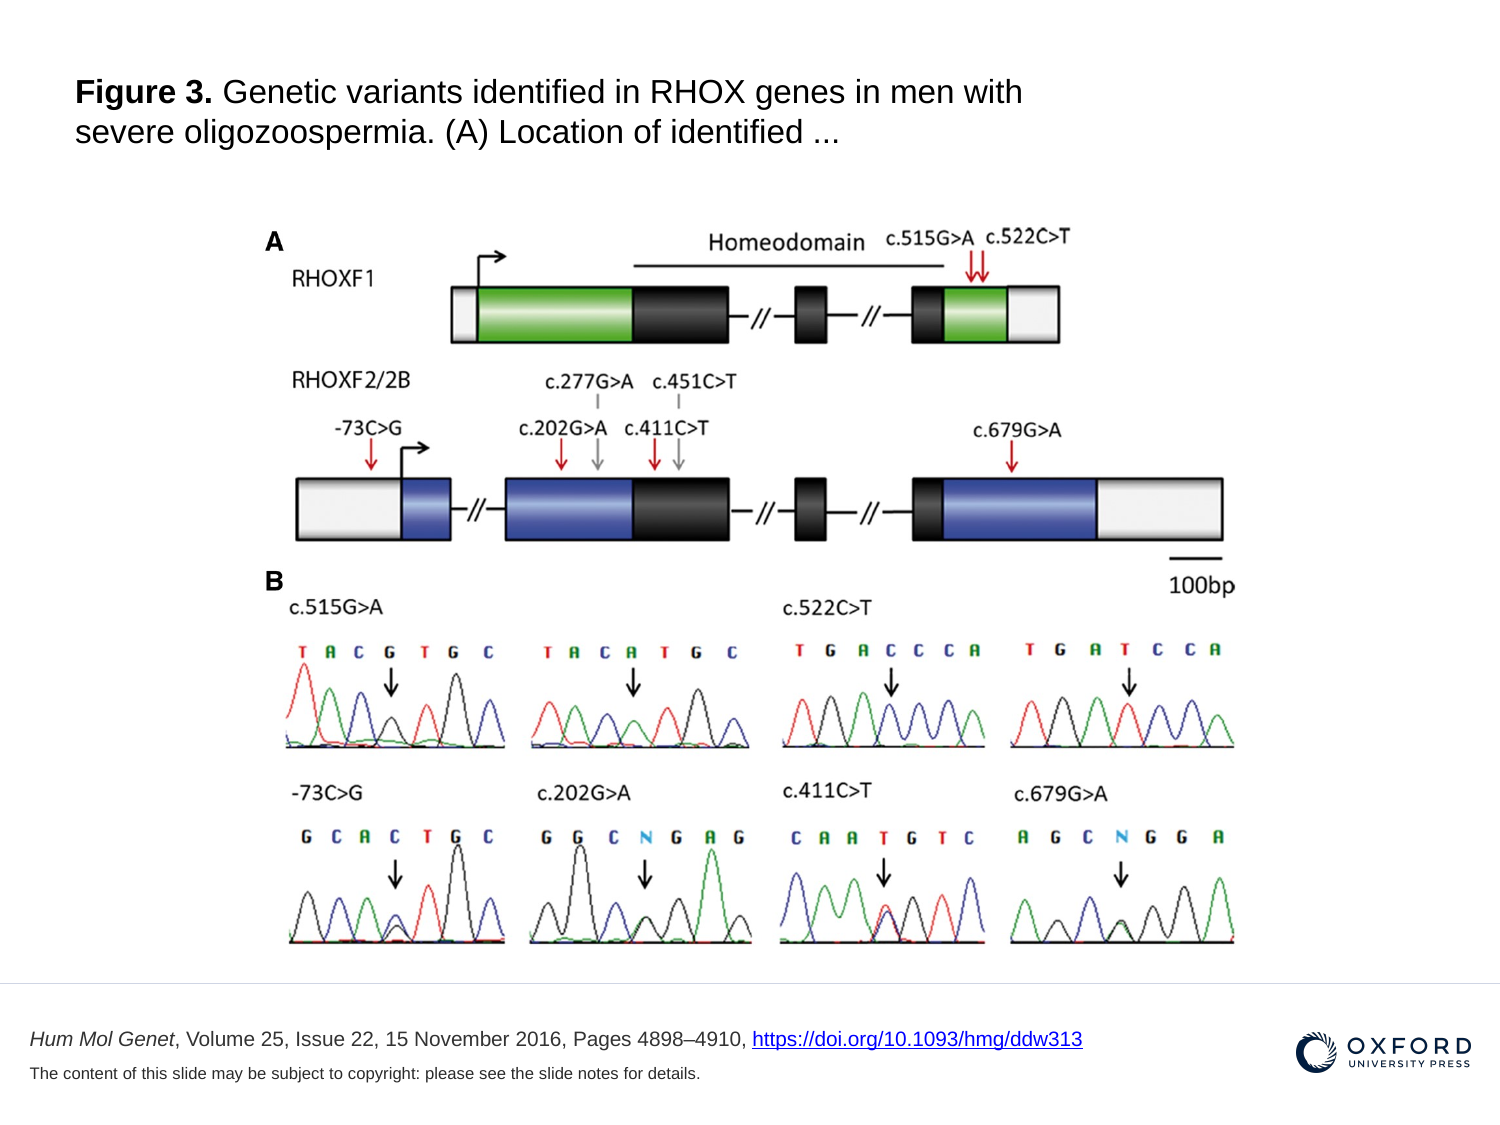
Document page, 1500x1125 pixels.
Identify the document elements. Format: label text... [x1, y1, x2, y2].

footer Hum Mol Genet, Volume 25, Issue 22, 15 November 2016, Pages 4898–4910, https://doi.org/10.1093/hmg/ddw313 The content of this slide may be subject to copyright: please see the slide notes for details. [0, 983, 1260, 1125]
title Figure 3. Genetic variants identified in RHOX genes in men with severe oligozoospermia. (A) Location of identified ... [75, 69, 1078, 171]
picture [262, 224, 1238, 947]
picture [1296, 1032, 1471, 1073]
